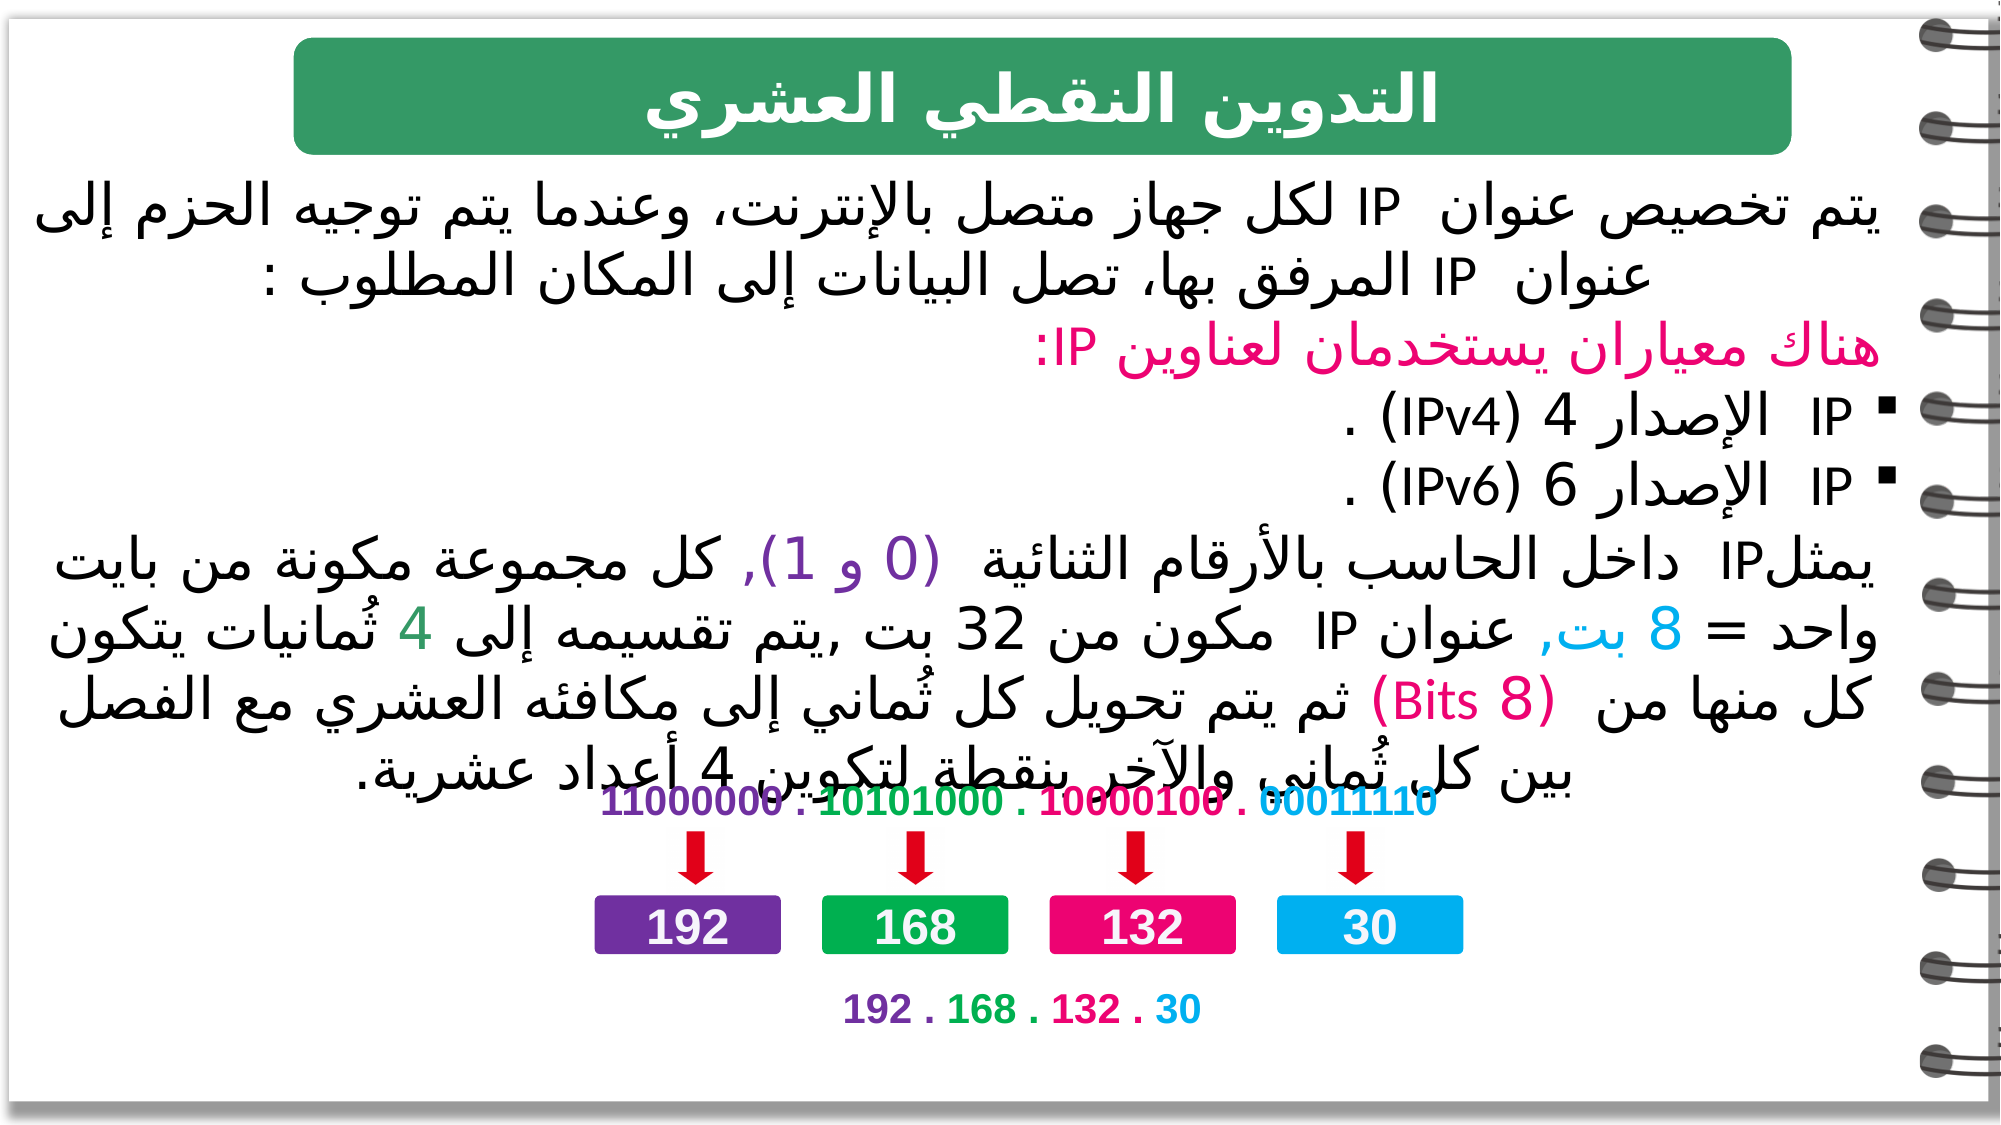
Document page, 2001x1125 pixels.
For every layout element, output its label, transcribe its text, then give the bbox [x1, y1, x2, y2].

text_box 192 . 168 . 132 . 30 [718, 974, 1327, 1040]
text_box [292, 36, 1793, 156]
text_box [1919, 1, 2000, 1109]
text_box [594, 827, 781, 955]
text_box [822, 827, 1009, 955]
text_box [1277, 827, 1464, 955]
text_box يتم تخصيص عنوان IP لكل جهاز متصل بالإنترنت، وعندما يتم توجيه الحزم إلى عنوان IP المرفق بها، تصل البيانات إلى المكان المطلوب : هناك معياران يستخدمان لعناوين IP: IP الإصدار 4 (IPv4) . IP الإصدار 6 (IPv6) . [0, 159, 1916, 525]
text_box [1049, 827, 1236, 955]
text_box يمثلIP داخل الحاسب بالأرقام الثنائية (0 و 1), كل مجموعة مكونة من بايت واحد = 8 بت, عنوان IP مكون من 32 بت ,يتم تقسيمه إلى 4 ثُمانيات يتكون كل منها من (8 Bits) ثم يتم تحويل كل ثُماني إلى مكافئه العشري مع الفصل بين كل ثُماني والآخر بنقطة لتكوين 4 أعداد عشرية. [18, 513, 1911, 809]
text_box [8, 18, 1919, 1102]
text_box 11000000 . 10101000 . 10000100 . 00011110 [554, 766, 1484, 832]
